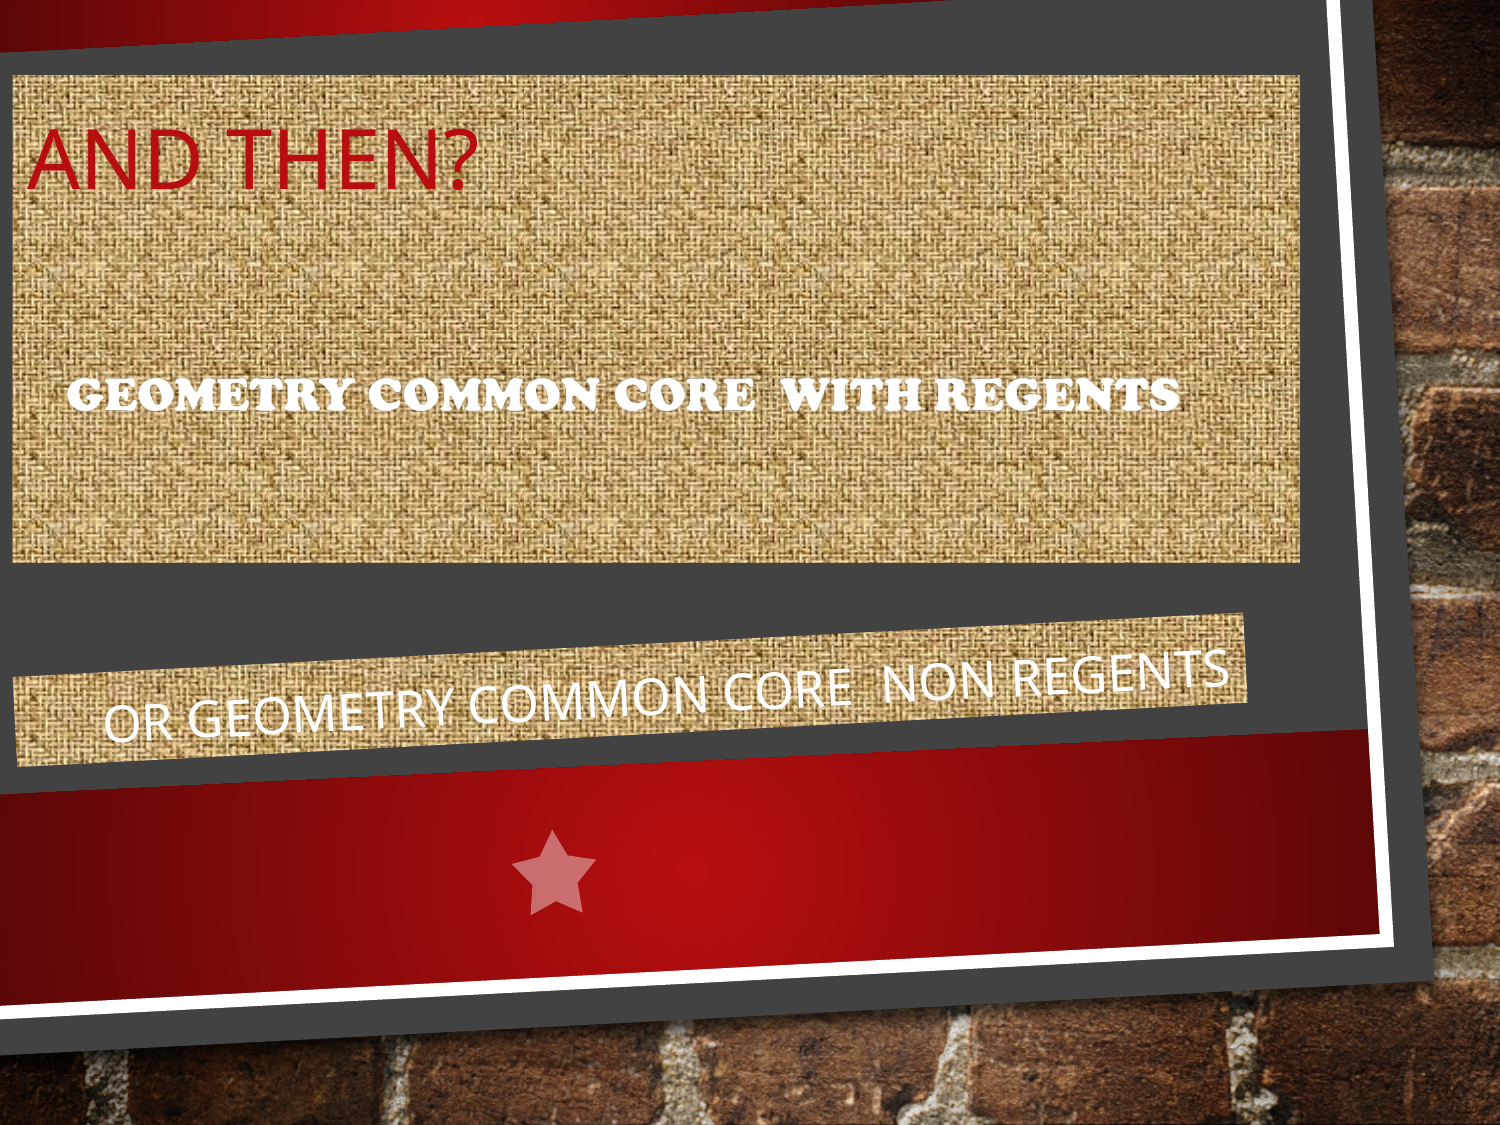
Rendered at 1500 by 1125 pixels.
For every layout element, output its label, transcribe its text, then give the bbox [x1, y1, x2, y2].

subtitle Or Geometry Common Core Non Regents [12, 612, 1248, 768]
title And then? [12, 75, 1300, 563]
picture [37, 349, 1209, 453]
picture [0, 0, 1500, 1125]
